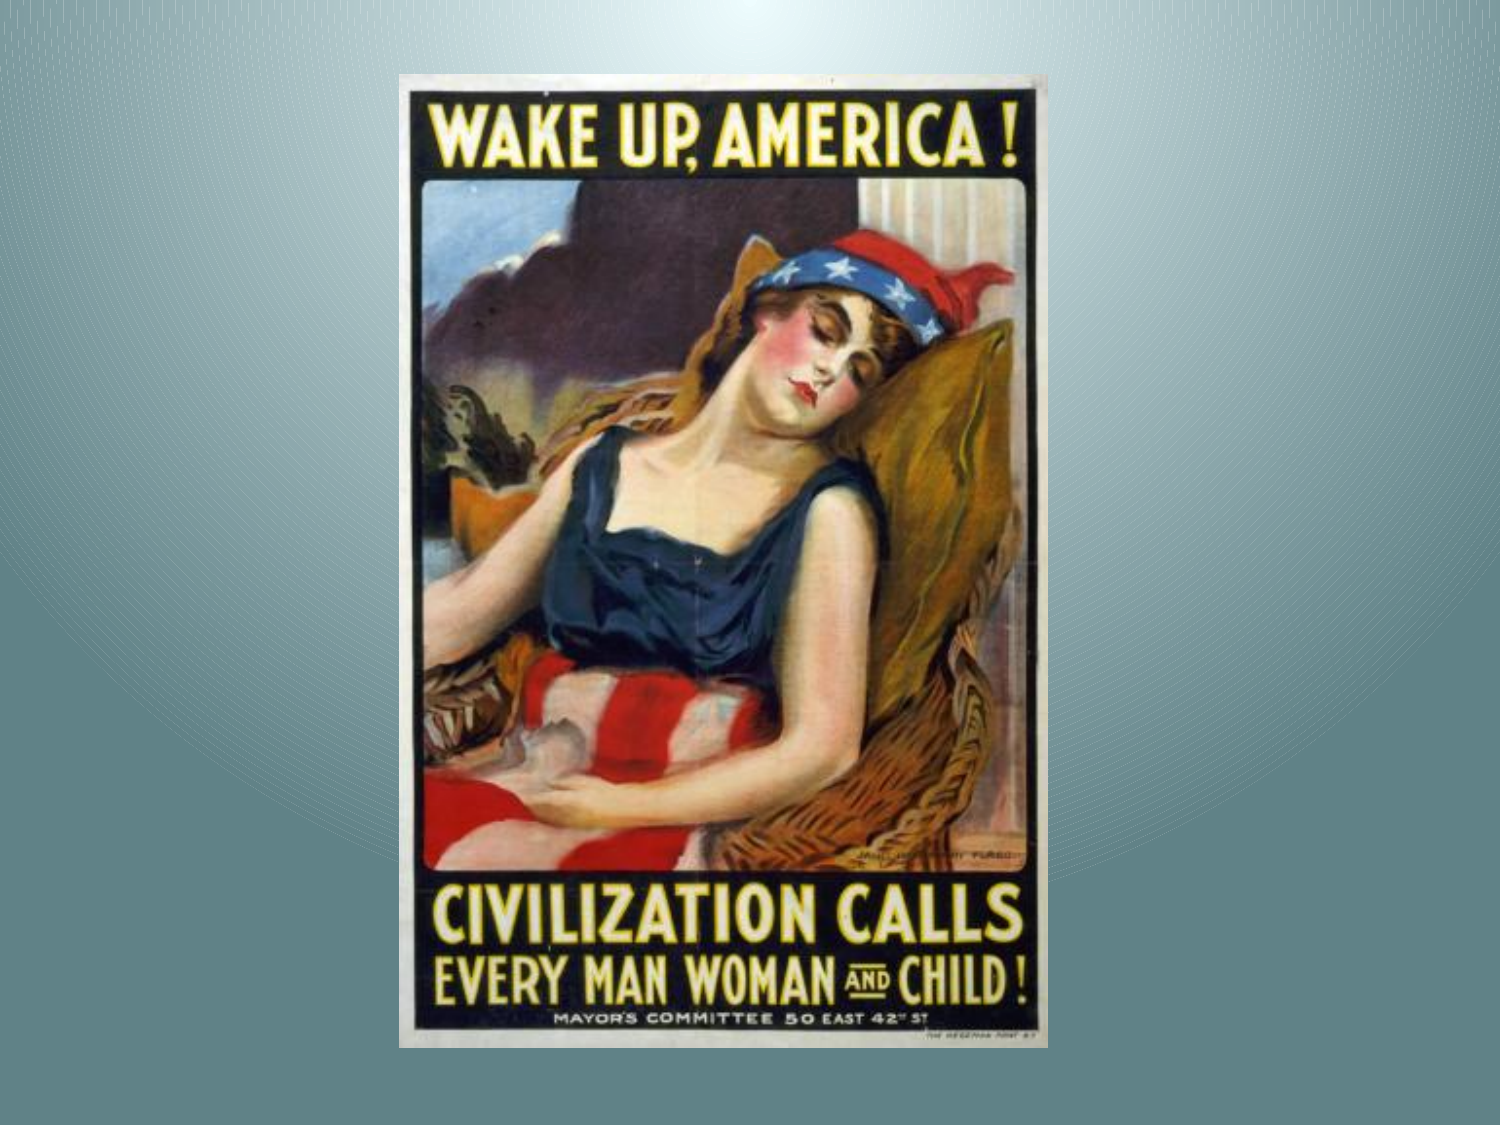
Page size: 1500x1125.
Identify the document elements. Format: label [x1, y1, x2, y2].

picture [399, 74, 1048, 1048]
